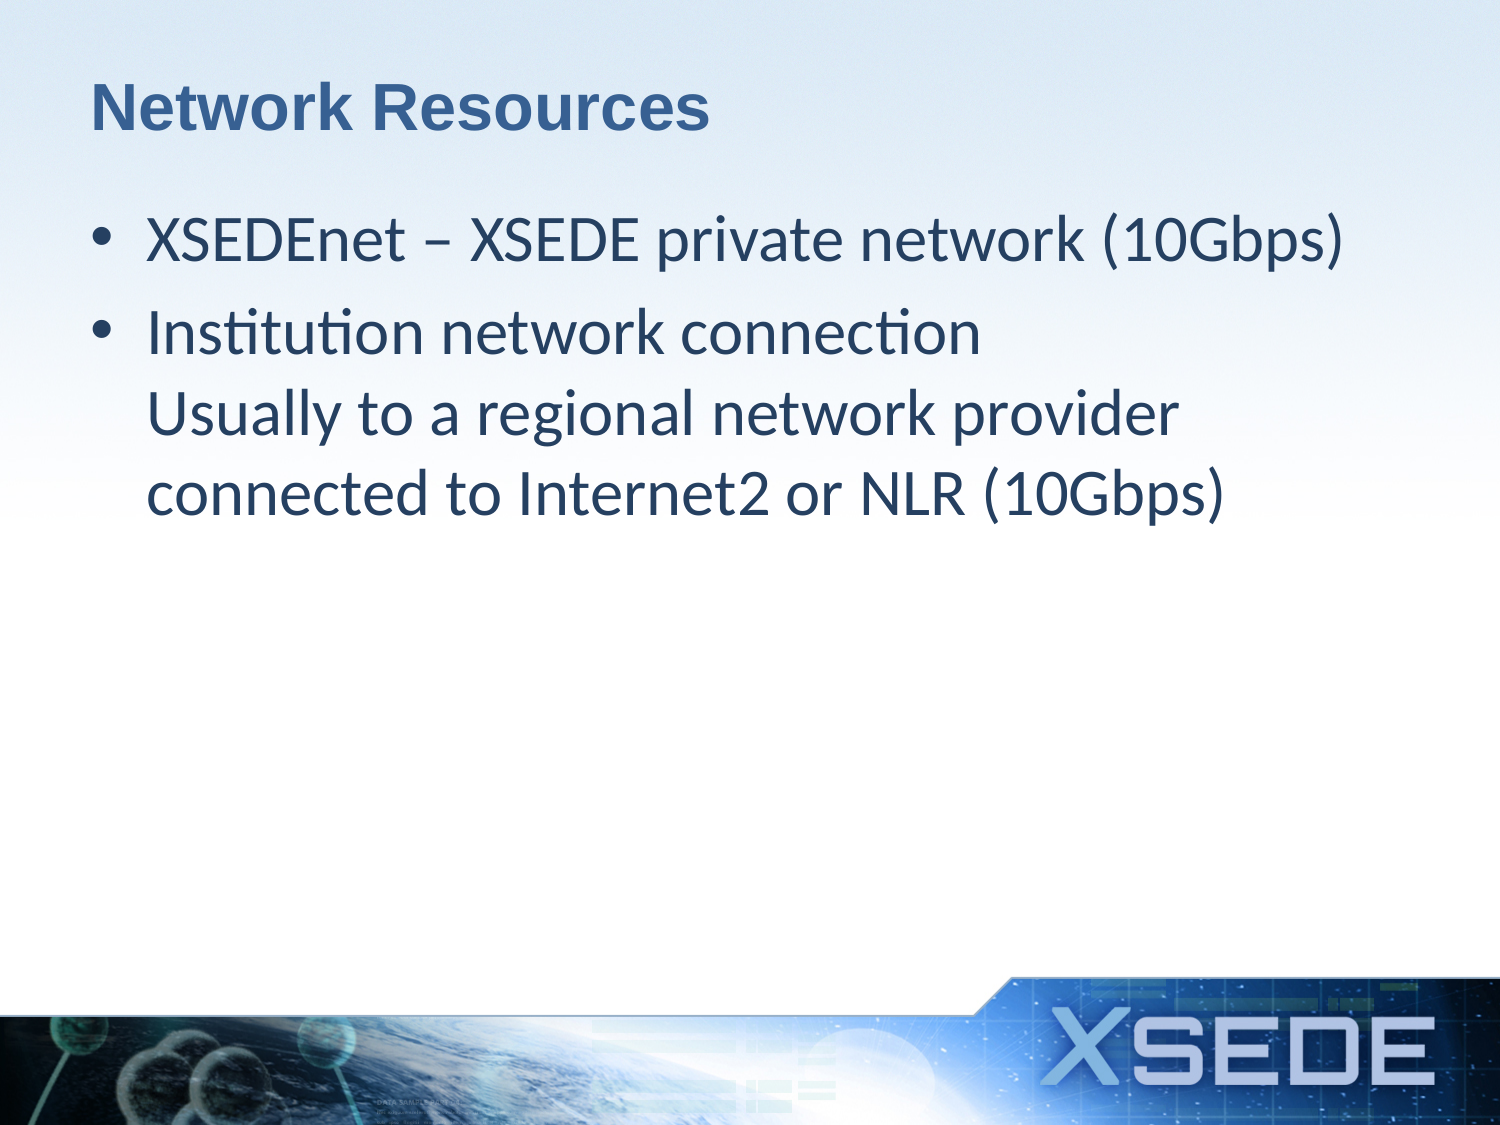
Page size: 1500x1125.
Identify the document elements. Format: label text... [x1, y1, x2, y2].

title Network Resources [74, 44, 1426, 163]
picture [0, 0, 1500, 1125]
list XSEDEnet – XSEDE private network (10Gbps) Institution network connection Usually to a regional network provider connected to Internet2 or NLR (10Gbps) [74, 187, 1426, 976]
